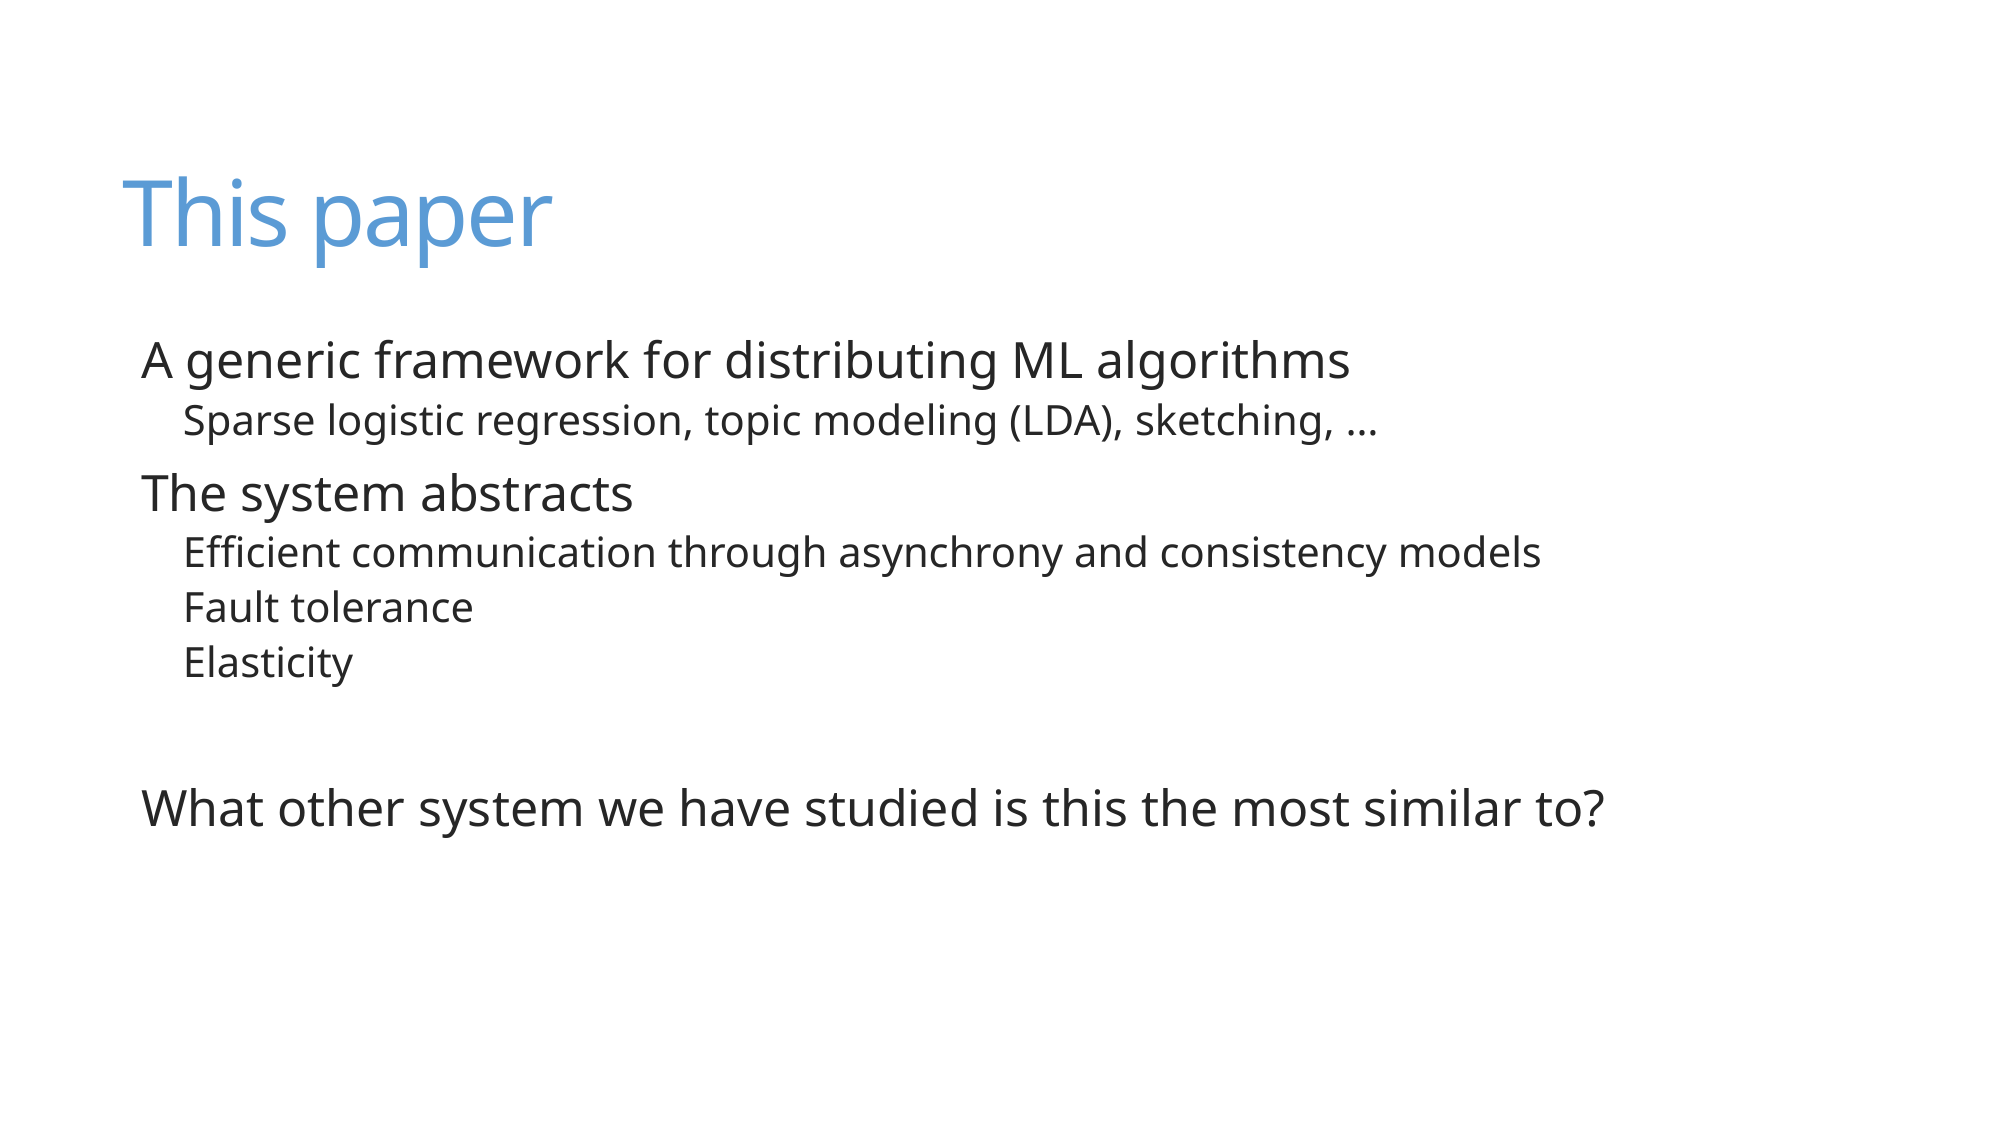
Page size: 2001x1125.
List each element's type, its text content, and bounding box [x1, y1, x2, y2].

list A generic framework for distributing ML algorithms Sparse logistic regression, topic modeling (LDA), sketching, … The system abstracts Efficient communication through asynchrony and consistency models Fault tolerance Elasticity What other system we have studied is this the most similar to? [111, 329, 1876, 948]
title This paper [107, 81, 1875, 354]
